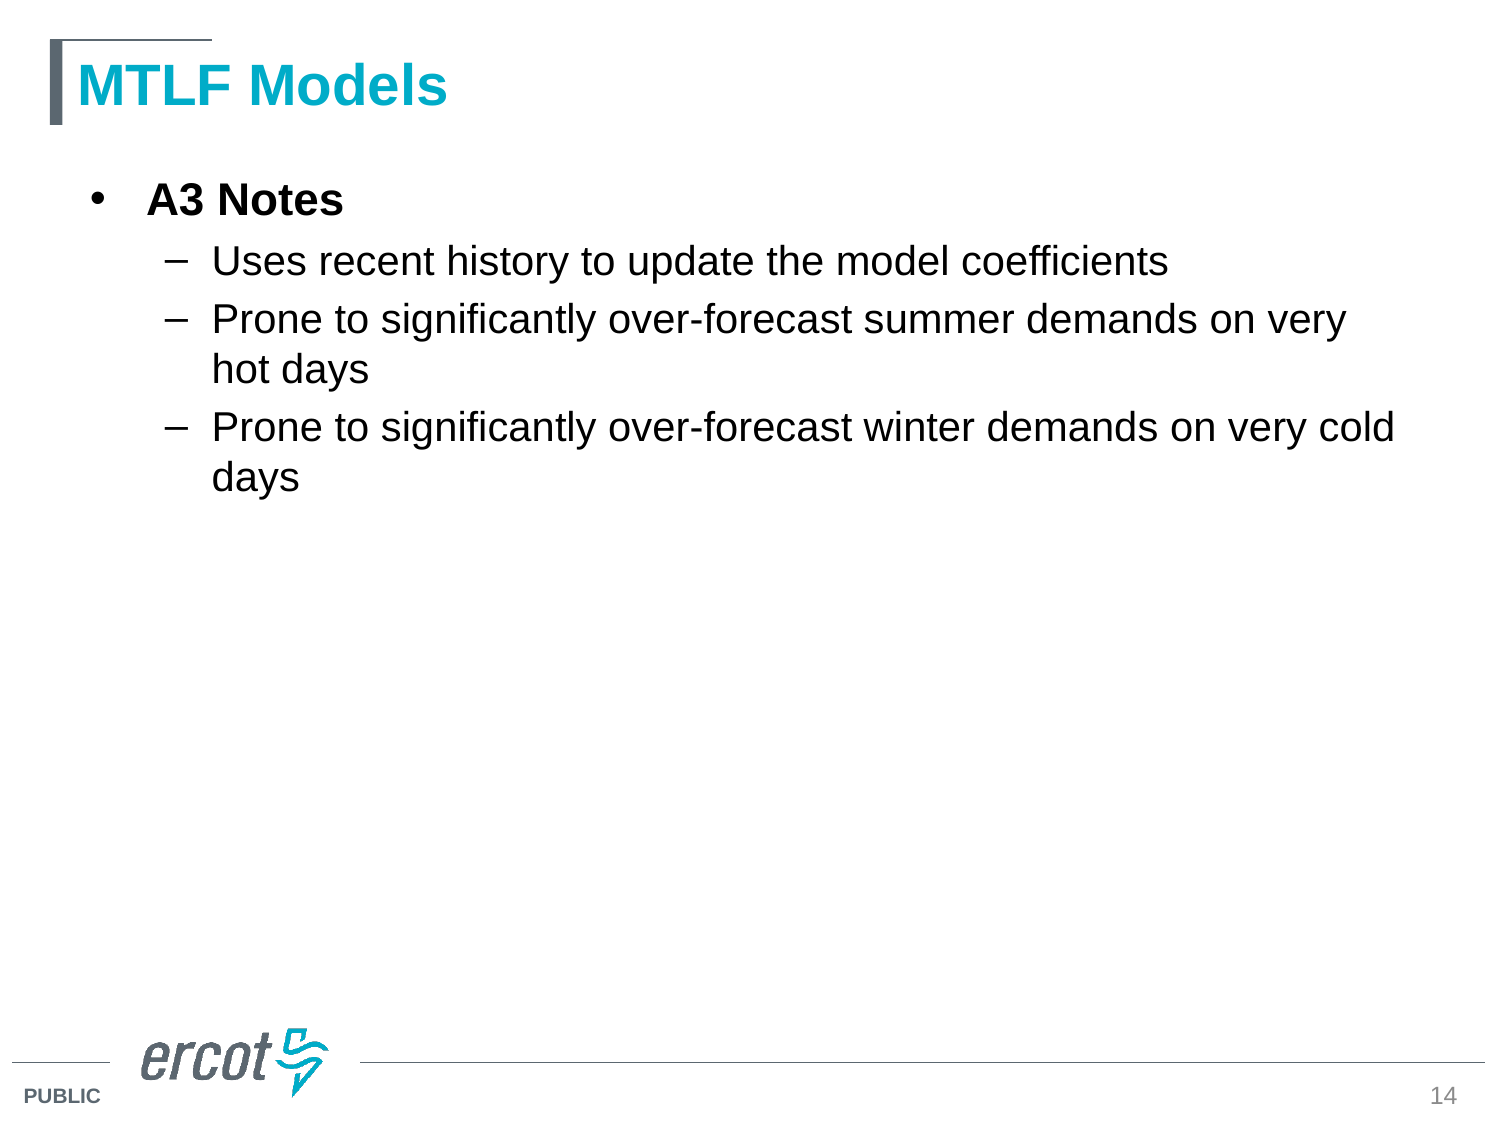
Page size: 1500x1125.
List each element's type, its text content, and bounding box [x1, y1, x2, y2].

picture [137, 1024, 332, 1100]
slide_number 14 [1400, 1076, 1488, 1113]
text_box A3 Notes Uses recent history to update the model coefficients Prone to significantly over-forecast summer demands on very hot days Prone to significantly over-forecast winter demands on very cold days [74, 162, 1425, 947]
title MTLF Models [62, 39, 1450, 125]
